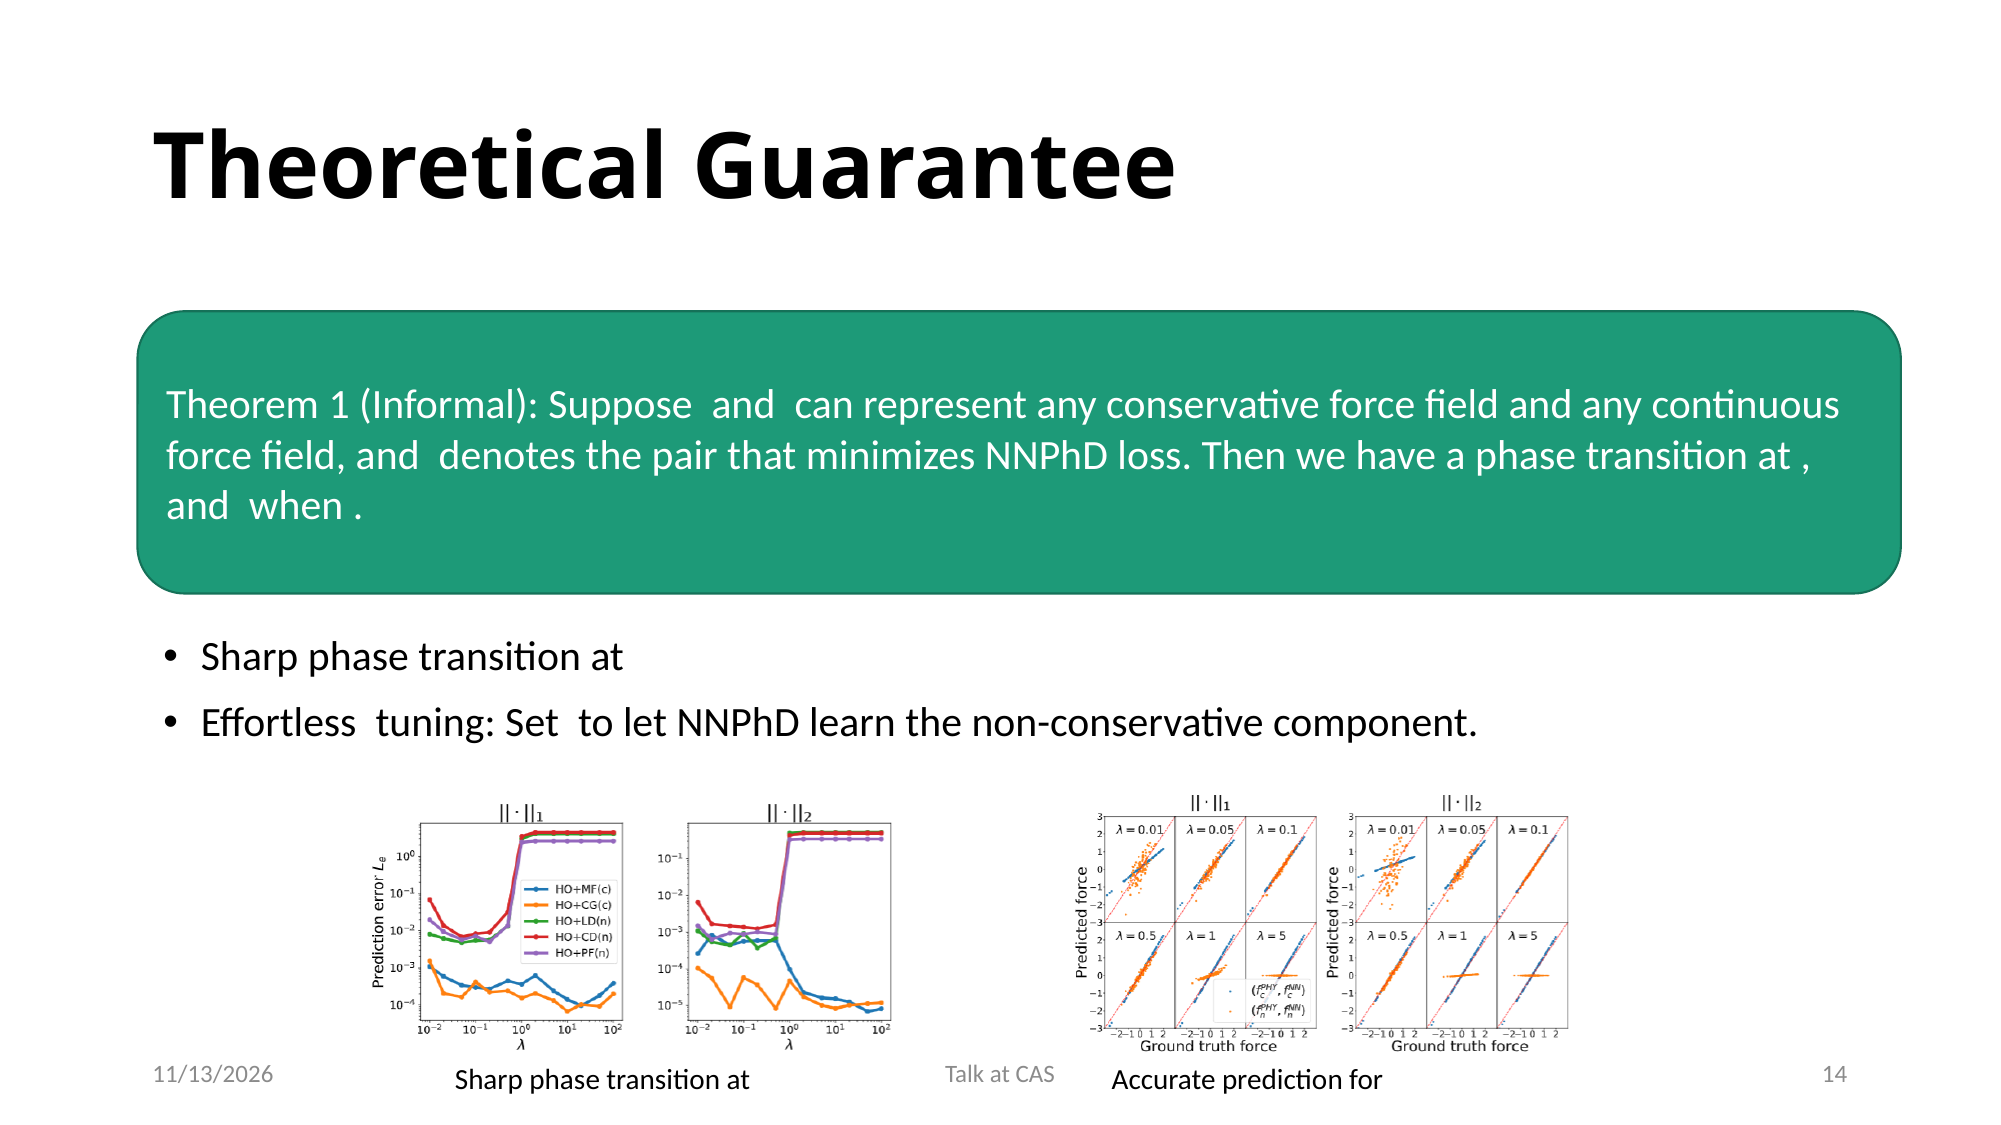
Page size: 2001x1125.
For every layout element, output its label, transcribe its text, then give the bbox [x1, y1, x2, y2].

picture [1070, 794, 1577, 1054]
footer Talk at CAS [662, 1042, 1338, 1103]
picture [370, 795, 900, 1054]
slide_number 14 [1412, 1042, 1863, 1103]
title Theoretical Guarantee [137, 59, 1863, 278]
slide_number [137, 1042, 588, 1103]
